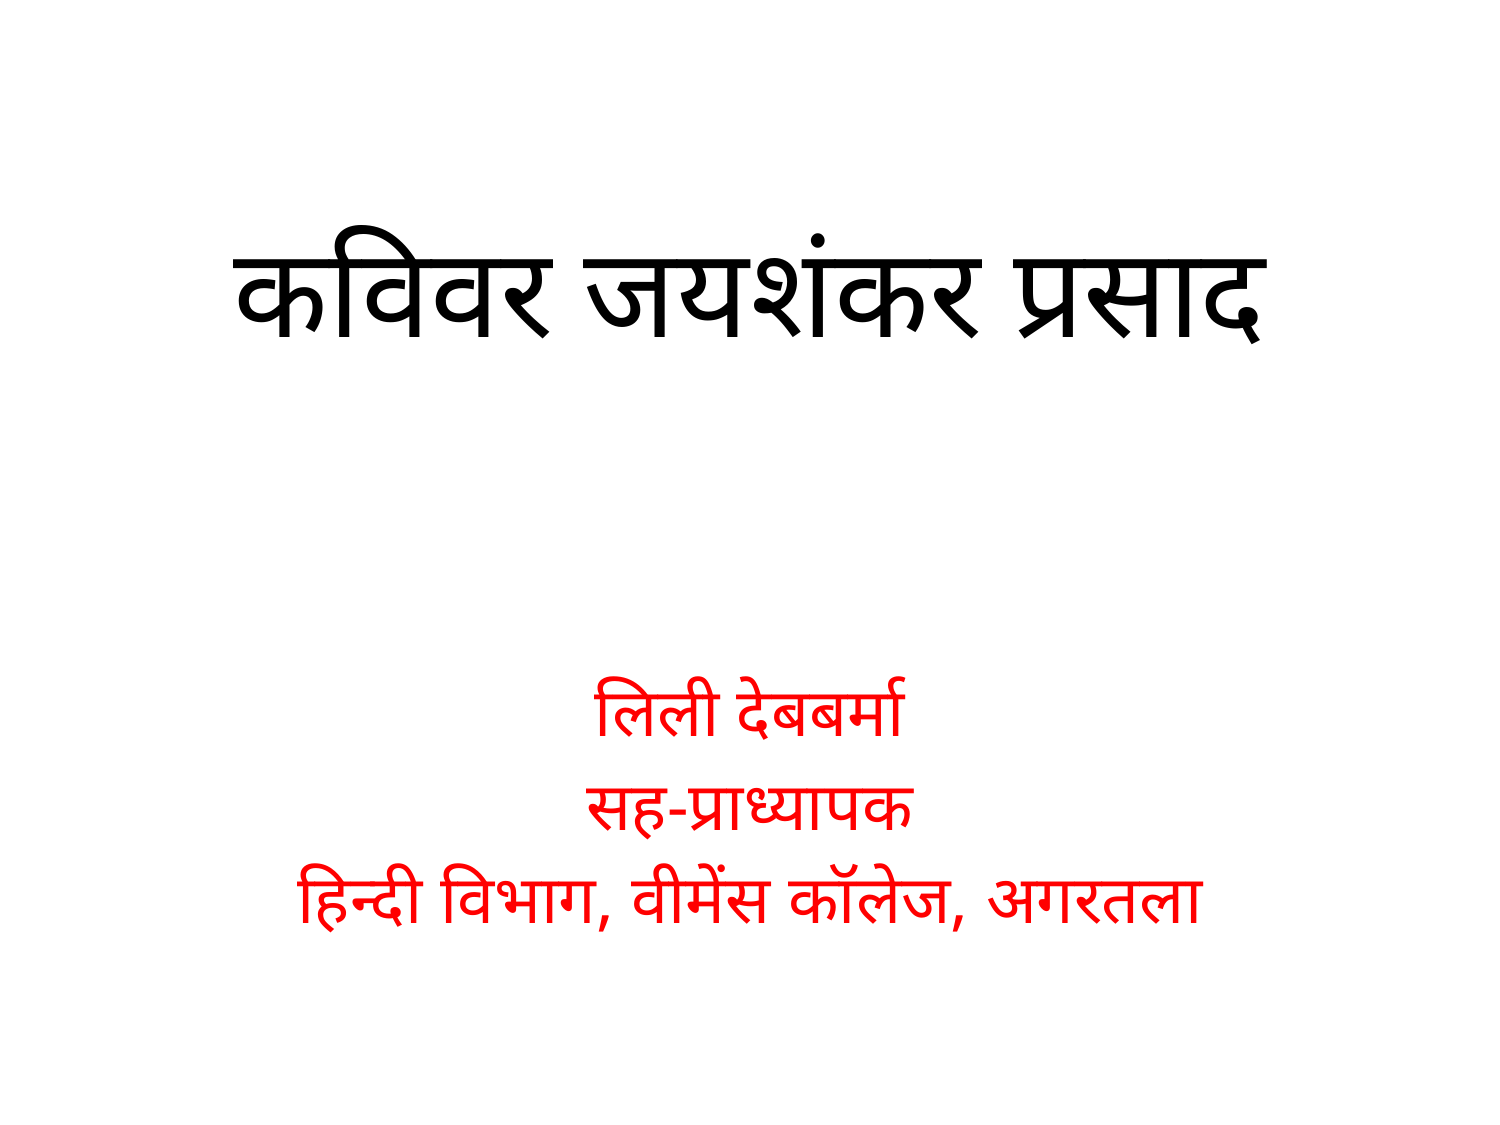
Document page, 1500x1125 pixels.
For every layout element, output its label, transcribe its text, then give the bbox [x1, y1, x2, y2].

title कविवर जयशंकर प्रसाद [112, 62, 1388, 513]
subtitle लिली देबबर्मा सह-प्राध्यापक हिन्दी विभाग, वीमेंस कॉलेज, अगरतला [225, 662, 1275, 1050]
